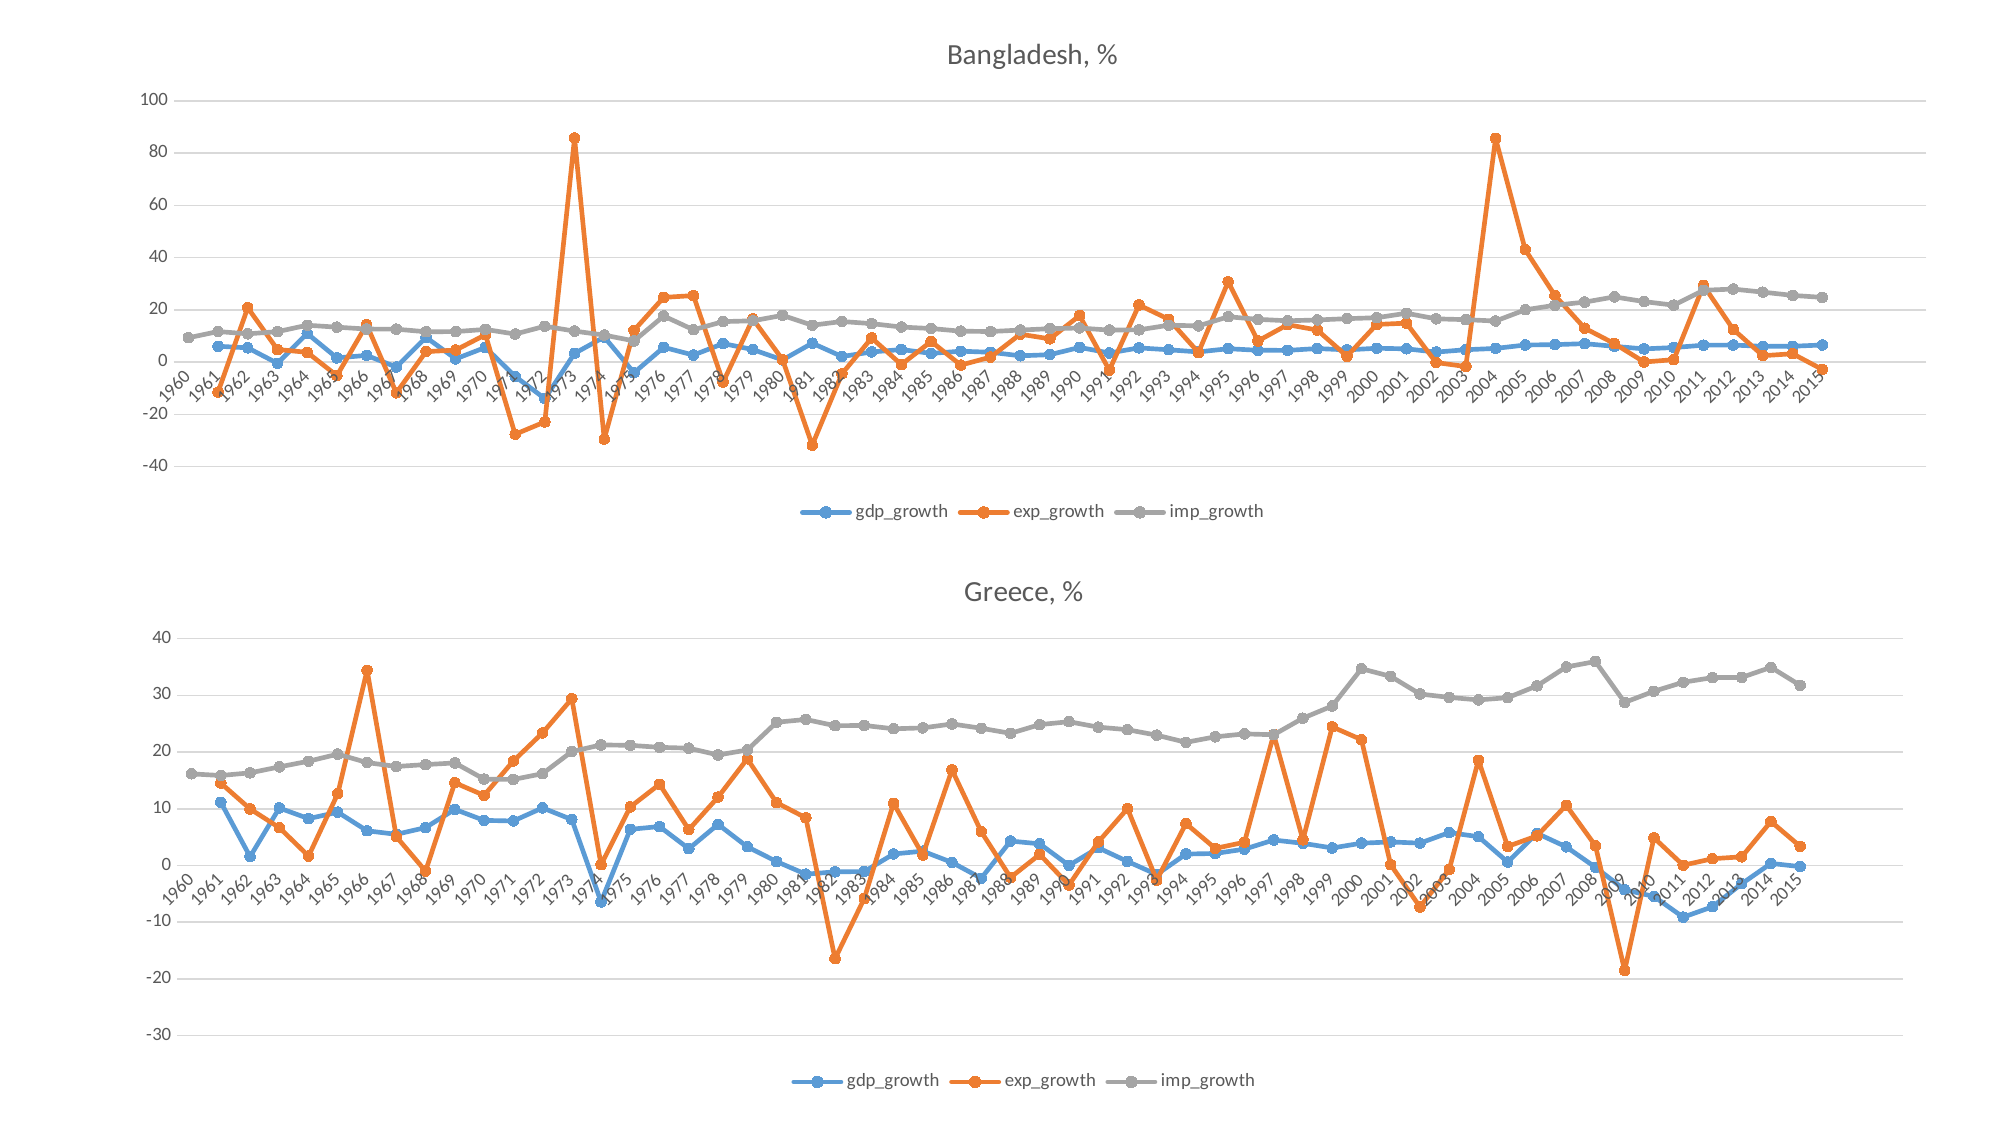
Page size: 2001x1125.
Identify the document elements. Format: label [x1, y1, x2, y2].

chart [102, 15, 1964, 528]
chart [109, 552, 1940, 1098]
